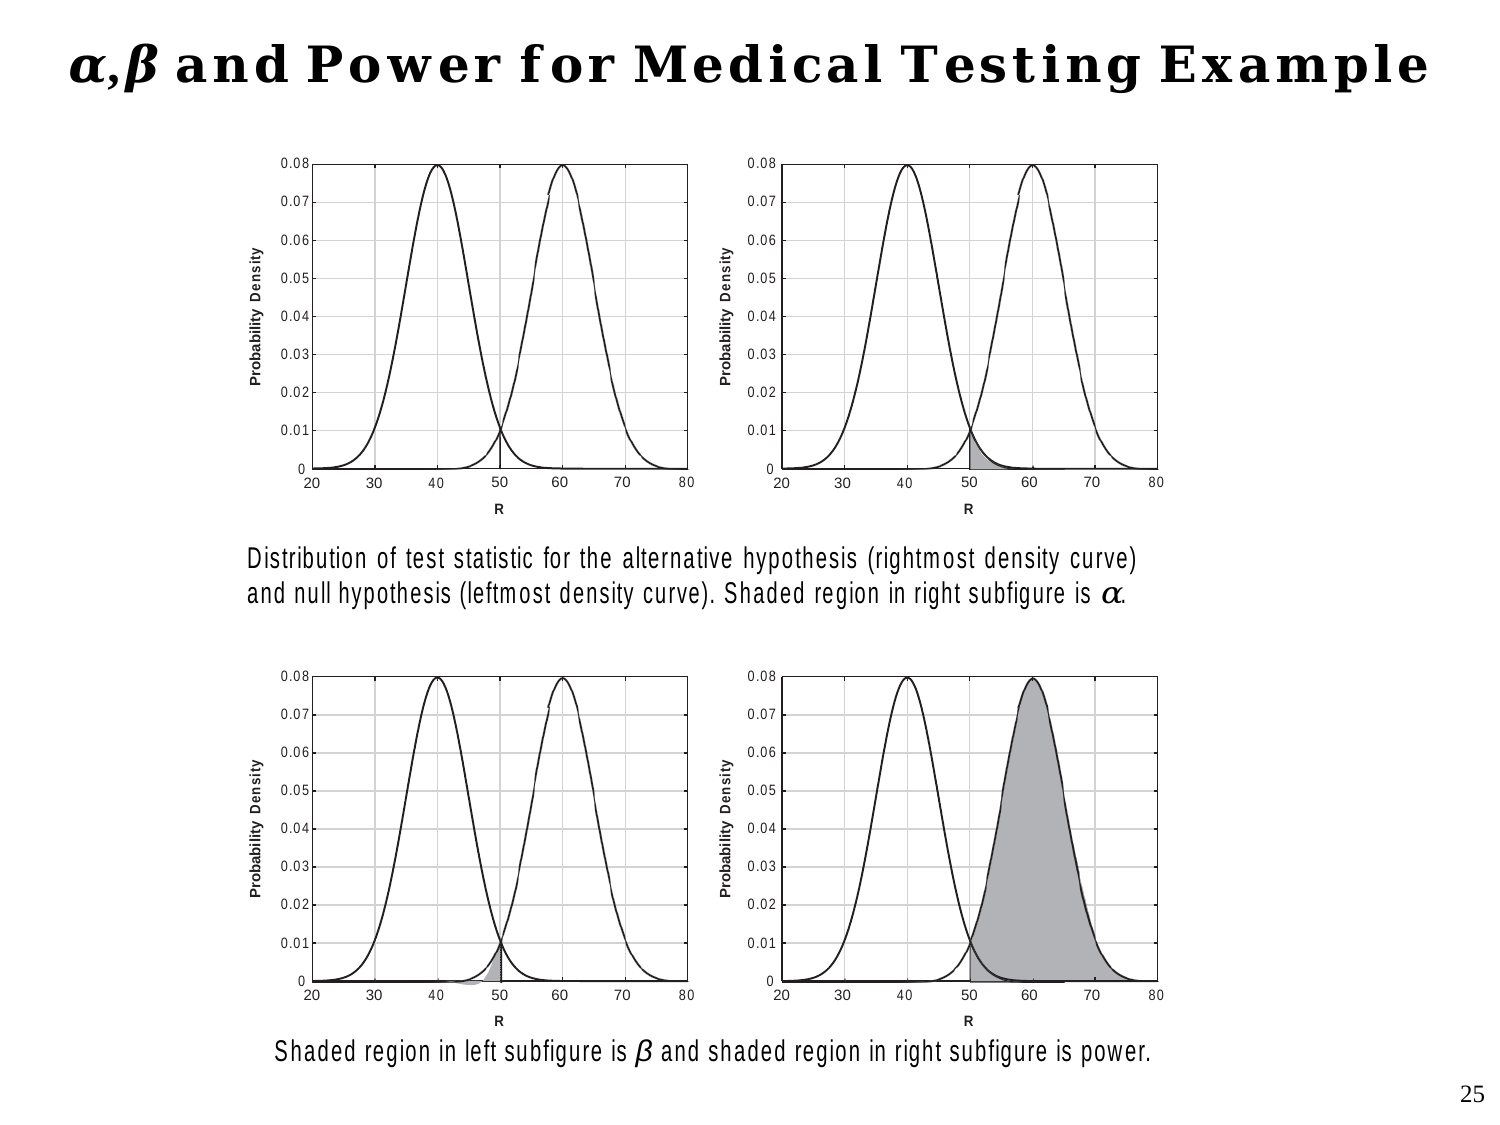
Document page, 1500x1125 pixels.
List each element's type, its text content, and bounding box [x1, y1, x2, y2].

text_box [135, 148, 1379, 1125]
title 𝜶,𝜷 𝐚𝐧𝐝 𝐏𝐨𝐰𝐞𝐫 𝐟𝐨𝐫 𝐌𝐞𝐝𝐢𝐜𝐚𝐥 𝐓𝐞𝐬𝐭𝐢𝐧𝐠 𝐄𝐱𝐚𝐦𝐩𝐥𝐞 [0, 0, 1500, 126]
slide_number 25 [1384, 1069, 1500, 1125]
